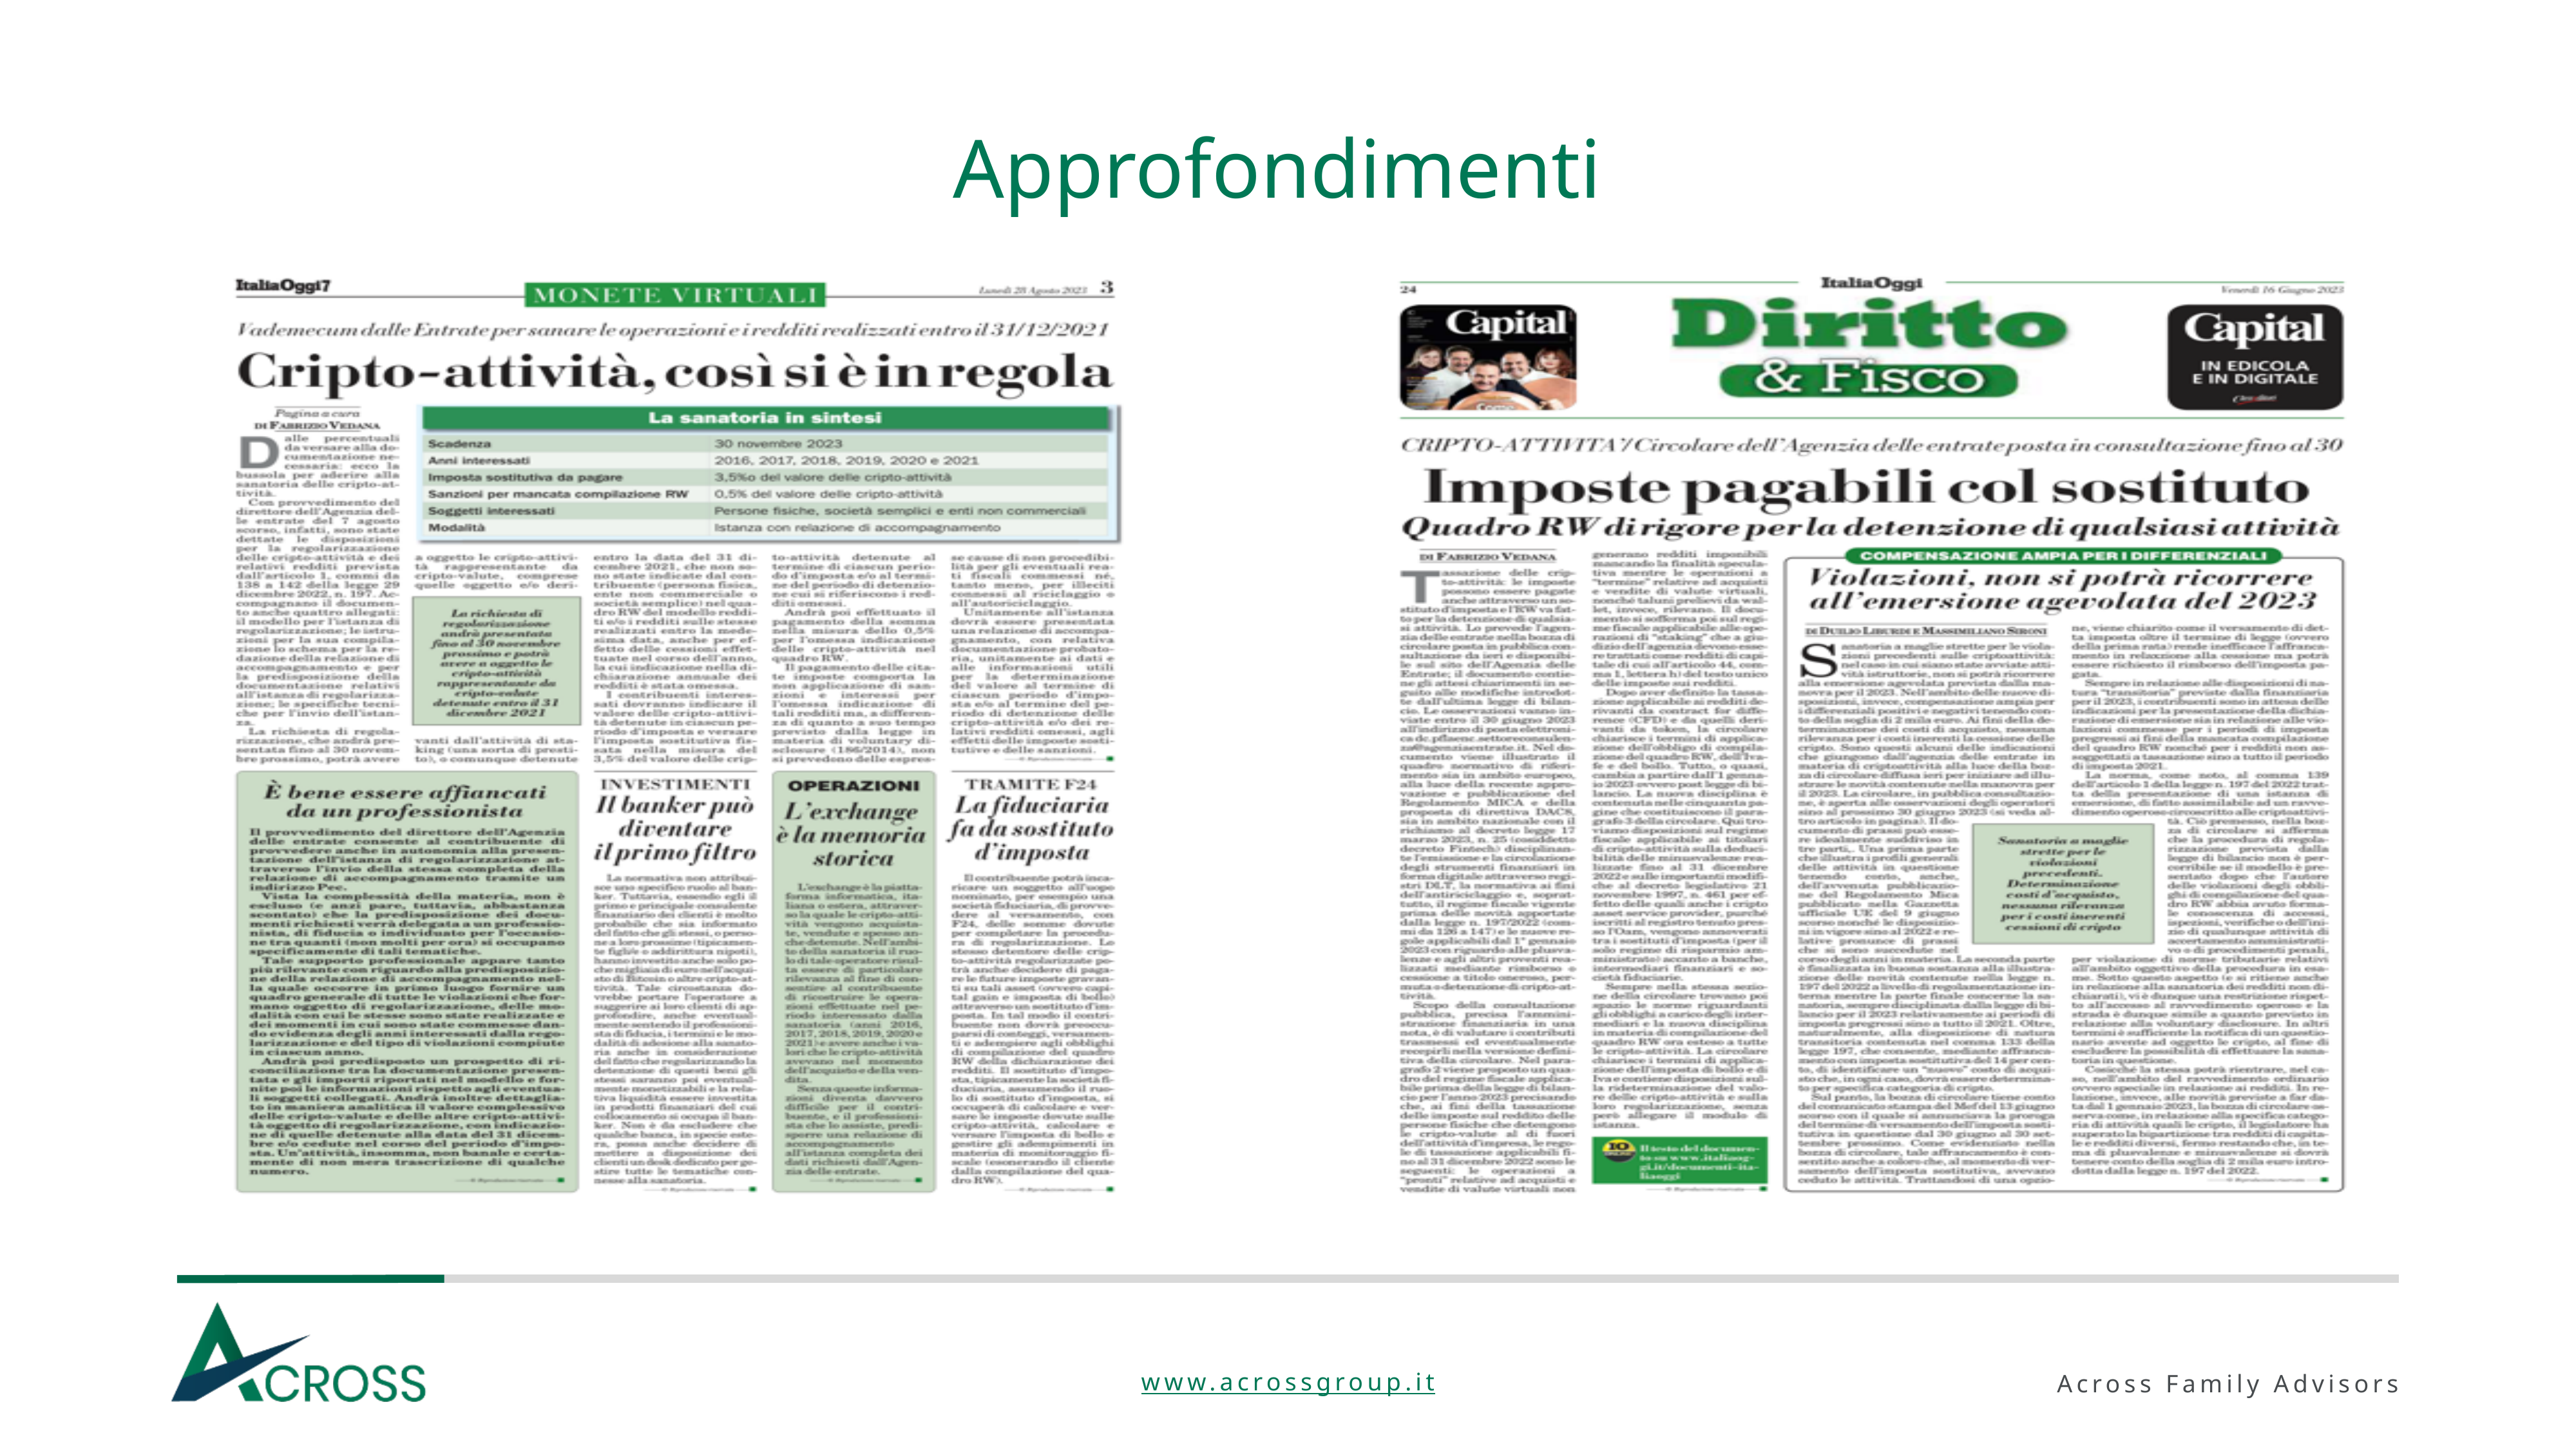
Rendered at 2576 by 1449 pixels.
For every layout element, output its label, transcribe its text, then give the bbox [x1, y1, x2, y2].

picture [1377, 266, 2369, 1209]
picture [153, 1279, 444, 1425]
picture [207, 240, 1154, 1209]
title Approfondimenti [177, 77, 2399, 267]
